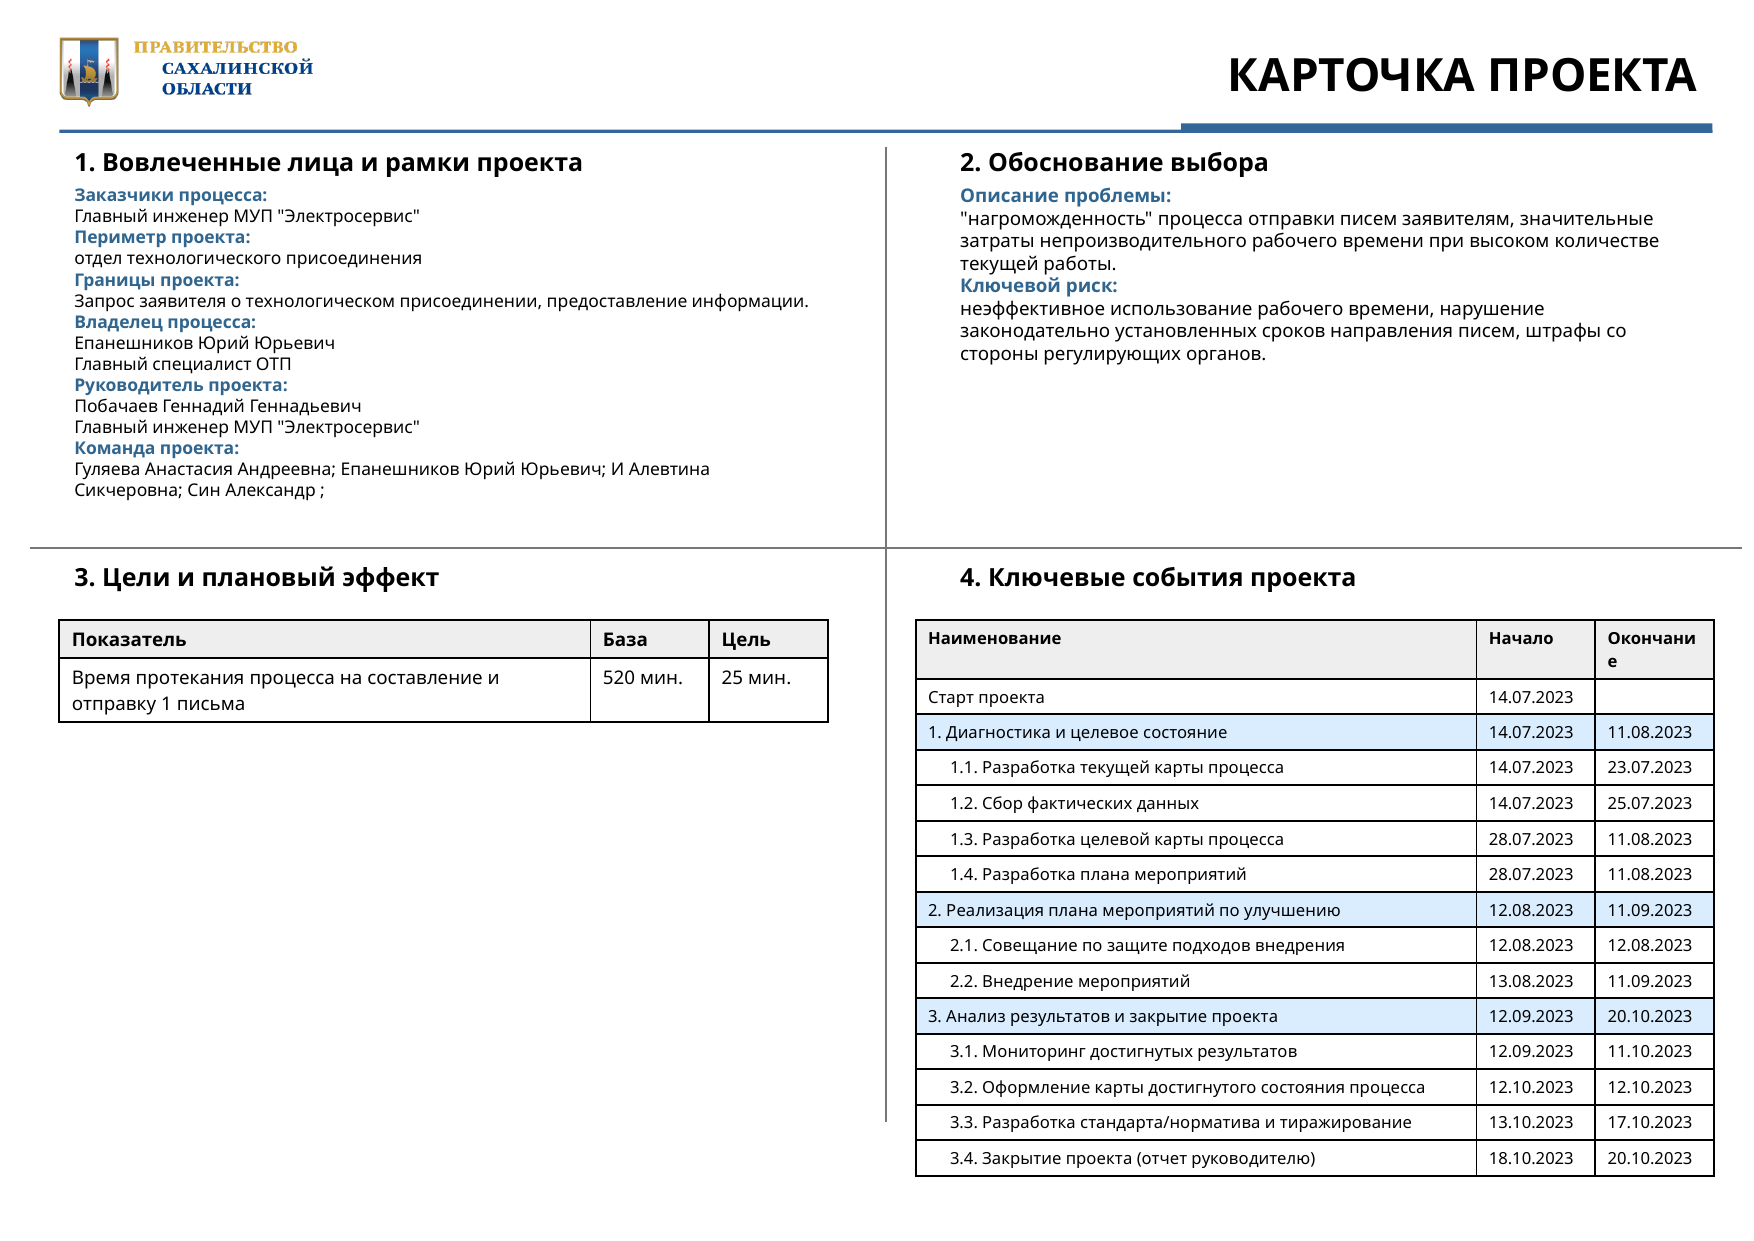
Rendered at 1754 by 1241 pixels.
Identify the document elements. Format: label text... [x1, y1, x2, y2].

table_cell 28.07.2023 [1477, 857, 1594, 891]
table_cell 11.10.2023 [1596, 1035, 1713, 1068]
table_cell 1.3. Разработка целевой карты процесса [917, 822, 1476, 855]
table_cell 11.09.2023 [1596, 964, 1713, 997]
table_cell 3.4. Закрытие проекта (отчет руководителю) [917, 1141, 1476, 1175]
table_cell 12.09.2023 [1477, 999, 1594, 1033]
text_box [59, 129, 1181, 133]
table_cell 11.08.2023 [1596, 822, 1713, 855]
table_header Показатель [60, 621, 590, 657]
table_cell 1. Диагностика и целевое состояние [917, 715, 1476, 749]
table_cell 520 мин. [591, 659, 708, 721]
table_cell 18.10.2023 [1477, 1141, 1594, 1175]
table_cell 2. Реализация плана мероприятий по улучшению [917, 893, 1476, 926]
table_cell 25.07.2023 [1596, 786, 1713, 820]
table_cell 12.10.2023 [1596, 1070, 1713, 1104]
table_header Цель [710, 621, 827, 657]
text_box Заказчики процесса: Главный инженер МУП "Электросервис" Периметр проекта: отдел технологического присоединения Границы проекта: Запрос заявителя о технологическом присоединении, предоставление информации. Владелец процесса: Епанешников Юрий Юрьевич Главный специалист ОТП Руководитель проекта: Побачаев Геннадий Геннадьевич Главный инженер МУП "Электросервис" Команда проекта: Гуляева Анастасия Андреевна; Епанешников Юрий Юрьевич; И Алевтина Сикчеровна; Син Александр ; [59, 176, 827, 532]
table_header Начало [1477, 621, 1594, 678]
table_cell 11.09.2023 [1596, 893, 1713, 926]
table_cell 3. Анализ результатов и закрытие проекта [917, 999, 1476, 1033]
table_cell 1.1. Разработка текущей карты процесса [917, 751, 1476, 784]
table_cell 20.10.2023 [1596, 1141, 1713, 1175]
table_cell 1.4. Разработка плана мероприятий [917, 857, 1476, 891]
table_cell 14.07.2023 [1477, 715, 1594, 749]
table_header Окончание [1596, 621, 1713, 678]
text_box [1181, 123, 1713, 133]
table_cell Время протекания процесса на составление и отправку 1 письма [60, 659, 590, 721]
table_cell 12.08.2023 [1596, 928, 1713, 962]
table_cell 11.08.2023 [1596, 715, 1713, 749]
table_cell 12.10.2023 [1477, 1070, 1594, 1104]
table_cell 2.1. Совещание по защите подходов внедрения [917, 928, 1476, 962]
table_cell 12.09.2023 [1477, 1035, 1594, 1068]
table_cell 28.07.2023 [1477, 822, 1594, 855]
table_header Наименование [917, 621, 1476, 678]
table_cell 14.07.2023 [1477, 680, 1594, 713]
text_box Описание проблемы: "нагроможденность" процесса отправки писем заявителям, значительные затраты непроизводительного рабочего времени при высоком количестве текущей работы. Ключевой риск: неэффективное использование рабочего времени, нарушение законодательно установленных сроков направления писем, штрафы со стороны регулирующих органов. [945, 176, 1713, 532]
table_cell 17.10.2023 [1596, 1106, 1713, 1139]
table_cell 23.07.2023 [1596, 751, 1713, 784]
table_cell 3.1. Мониторинг достигнутых результатов [917, 1035, 1476, 1068]
table_cell 11.08.2023 [1596, 857, 1713, 891]
table_cell 13.08.2023 [1477, 964, 1594, 997]
picture [59, 35, 313, 107]
table_header База [591, 621, 708, 657]
text_box КАРТОЧКА ПРОЕКТА [414, 29, 1713, 113]
table_cell 20.10.2023 [1596, 999, 1713, 1033]
table_cell 12.08.2023 [1477, 893, 1594, 926]
table_cell 3.2. Оформление карты достигнутого состояния процесса [917, 1070, 1476, 1104]
table_cell 14.07.2023 [1477, 751, 1594, 784]
table_cell 1.2. Сбор фактических данных [917, 786, 1476, 820]
table_cell 3.3. Разработка стандарта/норматива и тиражирование [917, 1106, 1476, 1139]
table_cell 12.08.2023 [1477, 928, 1594, 962]
table_cell 13.10.2023 [1477, 1106, 1594, 1139]
table_cell 25 мин. [710, 659, 827, 721]
table_cell 14.07.2023 [1477, 786, 1594, 820]
table_cell 2.2. Внедрение мероприятий [917, 964, 1476, 997]
table_cell [1596, 680, 1713, 713]
table_cell Старт проекта [917, 680, 1476, 713]
